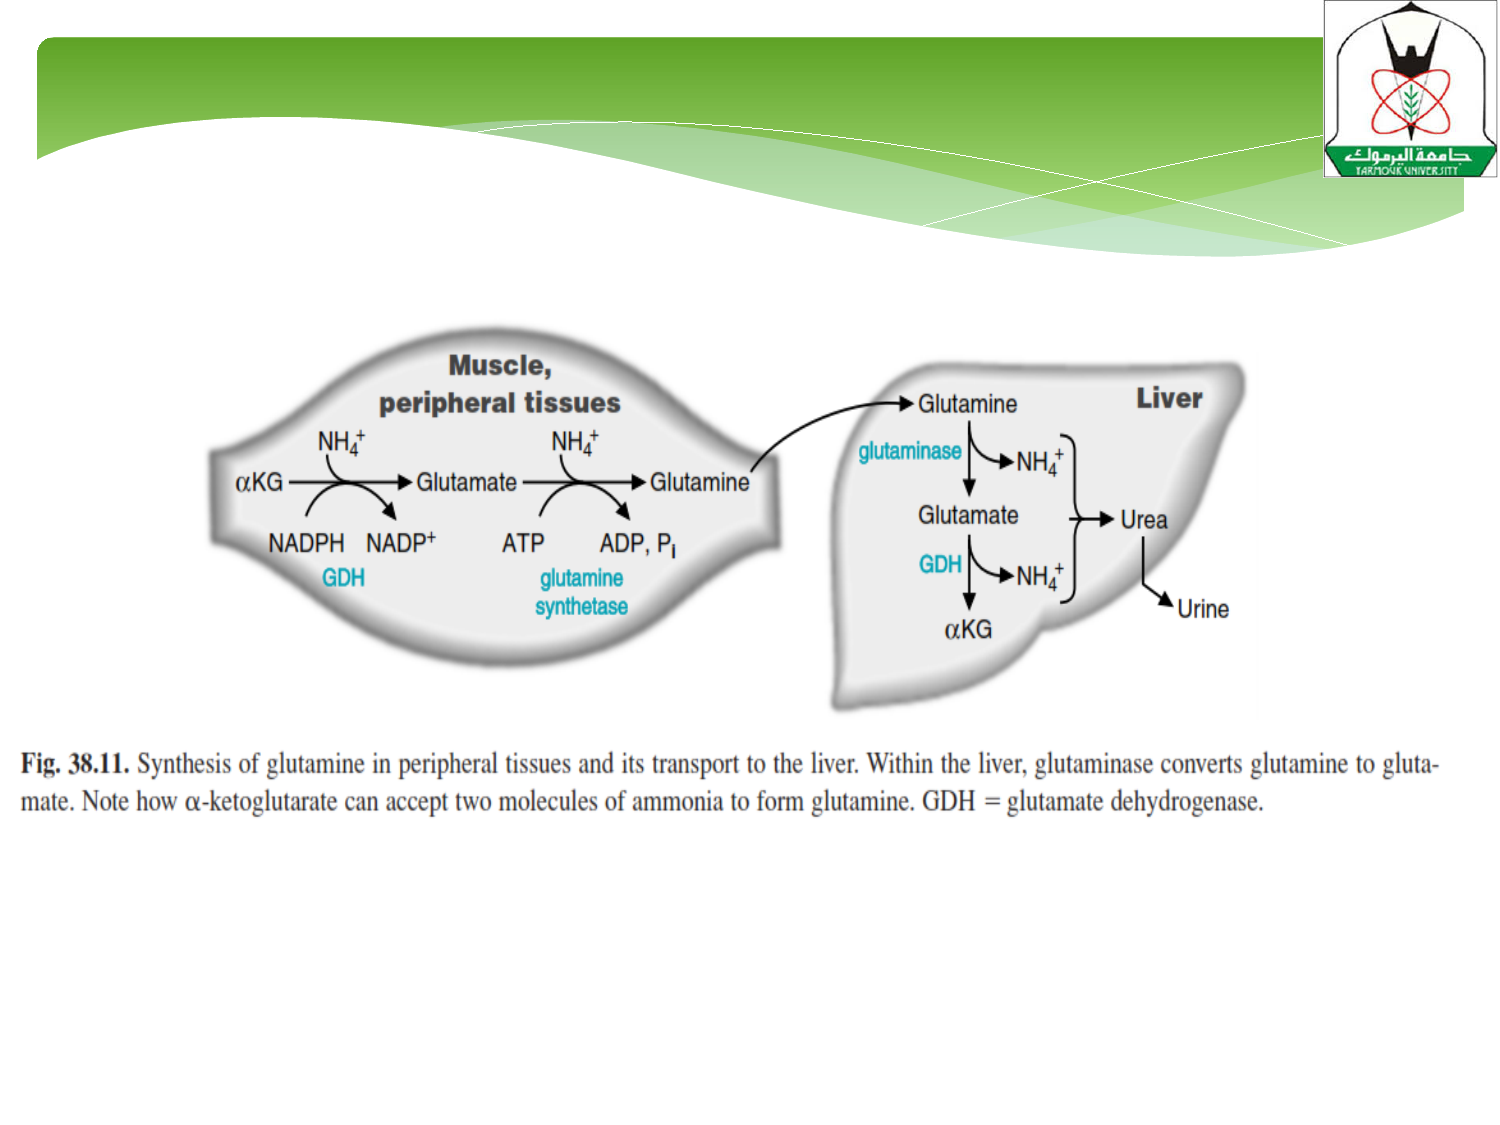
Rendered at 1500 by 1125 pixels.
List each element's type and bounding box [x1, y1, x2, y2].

picture [1323, 0, 1498, 178]
picture [0, 286, 1463, 839]
